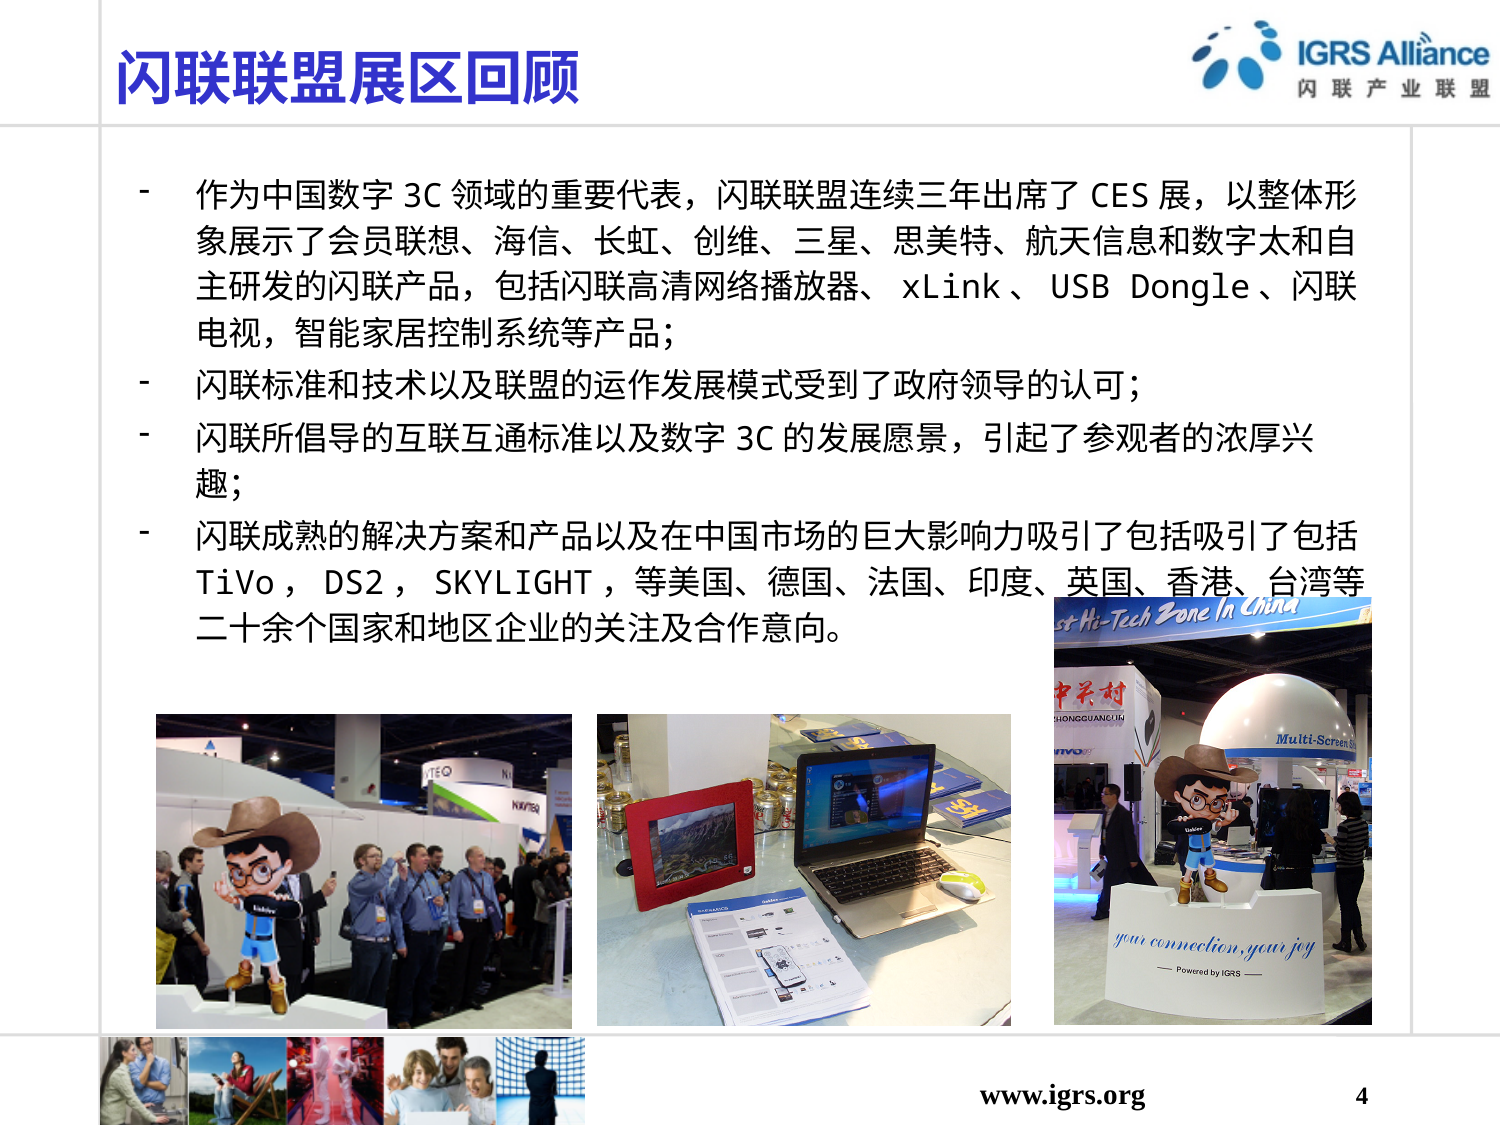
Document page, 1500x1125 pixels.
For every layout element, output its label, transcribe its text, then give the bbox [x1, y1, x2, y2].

picture [100, 1037, 585, 1125]
text_box 作为中国数字3C领域的重要代表，闪联联盟连续三年出席了CES展，以整体形象展示了会员联想、海信、长虹、创维、三星、思美特、航天信息和数字太和自主研发的闪联产品，包括闪联高清网络播放器、xLink、USB Dongle、闪联电视，智能家居控制系统等产品； 闪联标准和技术以及联盟的运作发展模式受到了政府领导的认可； 闪联所倡导的互联互通标准以及数字3C的发展愿景，引起了参观者的浓厚兴趣； 闪联成熟的解决方案和产品以及在中国市场的巨大影响力吸引了包括吸引了包括TiVo，DS2，SKYLIGHT，等美国、德国、法国、印度、英国、香港、台湾等二十余个国家和地区企业的关注及合作意向。 [123, 160, 1383, 727]
picture [1187, 5, 1500, 114]
picture [156, 714, 573, 1030]
text_box 闪联联盟展区回顾 [100, 42, 1459, 116]
picture [597, 714, 1011, 1026]
picture [1054, 597, 1372, 1026]
